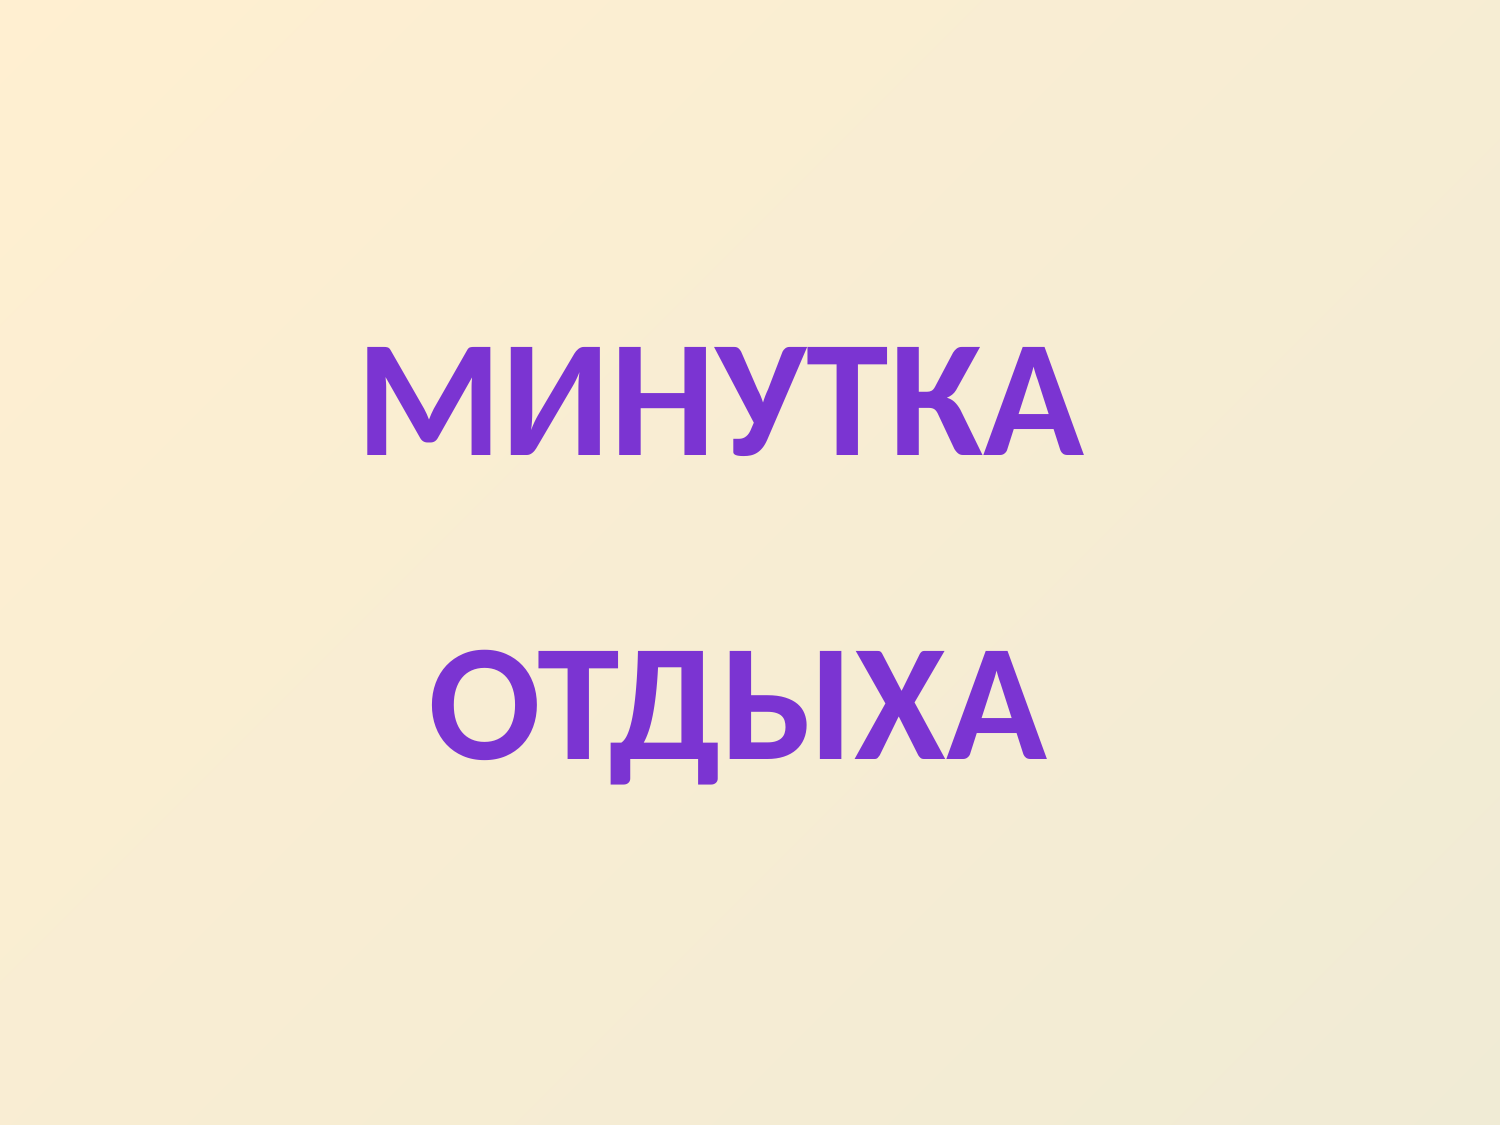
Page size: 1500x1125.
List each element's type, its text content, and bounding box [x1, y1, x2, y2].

text_box минутка [341, 281, 1100, 497]
text_box Отдыха [413, 585, 1063, 801]
